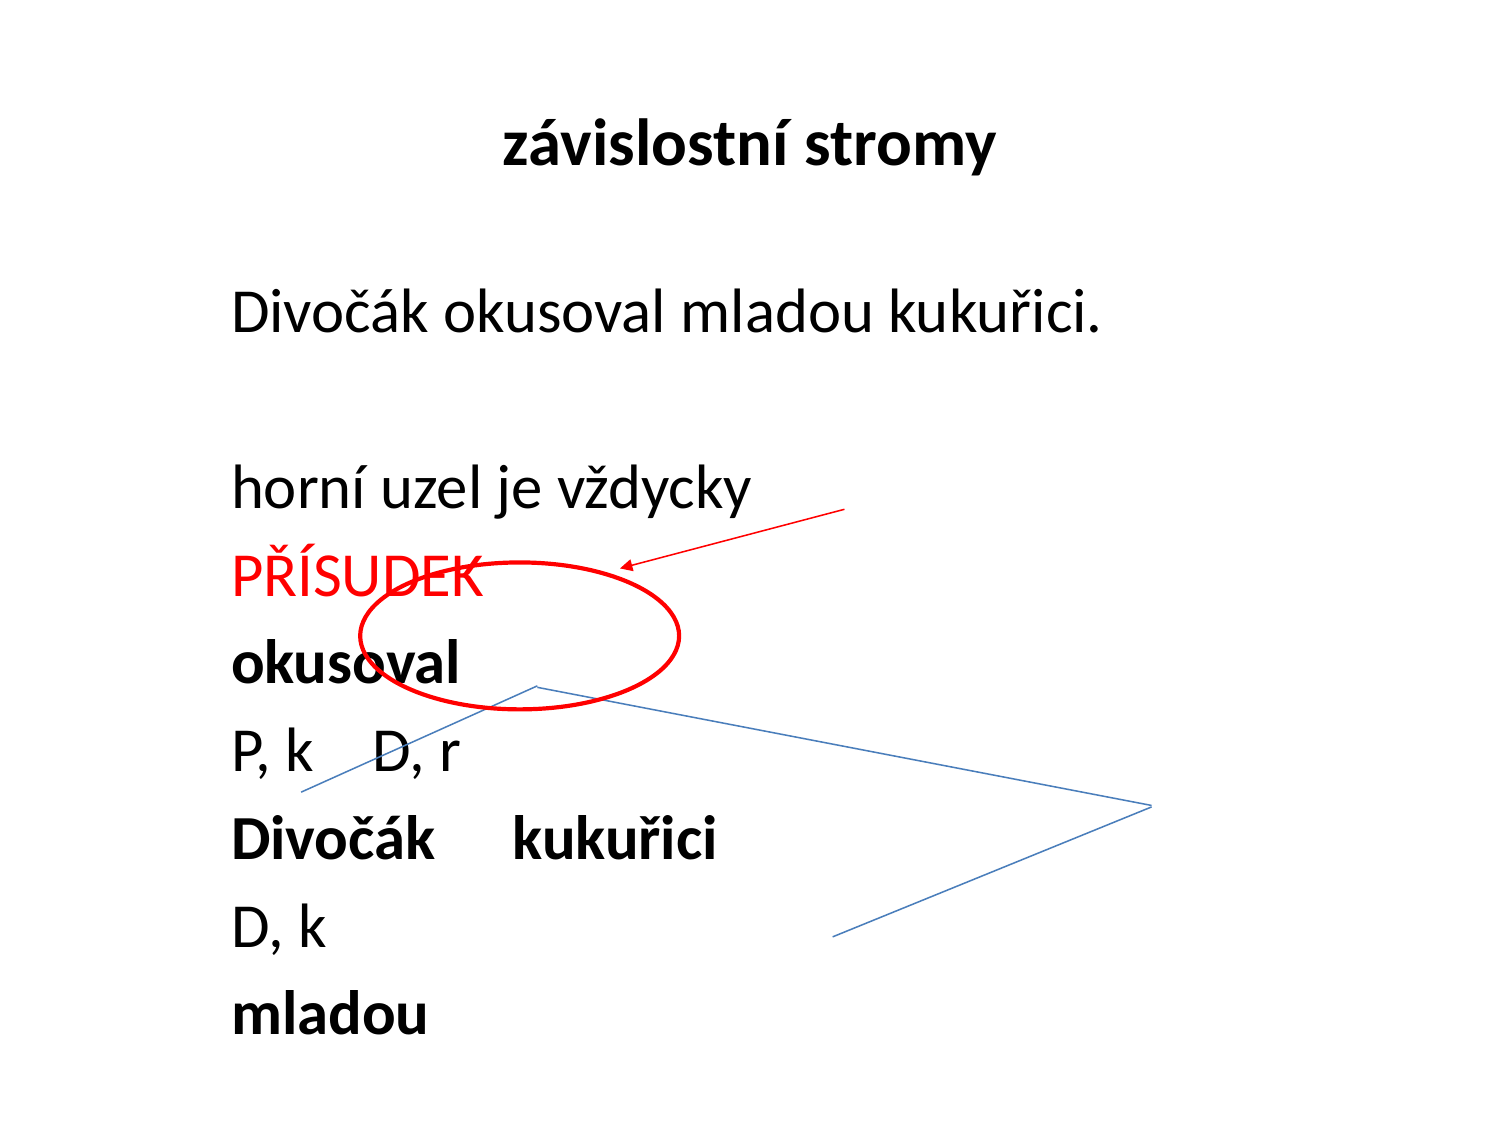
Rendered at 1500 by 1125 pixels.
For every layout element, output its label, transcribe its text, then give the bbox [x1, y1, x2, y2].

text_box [537, 687, 1152, 806]
text_box [358, 560, 682, 685]
title závislostní stromy [75, 45, 1425, 233]
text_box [832, 806, 1152, 937]
list Divočák okusoval mladou kukuřici. horní uzel je vždycky PŘÍSUDEK okusoval P, k D, r Divočák kukuřici D, k mladou [75, 262, 1425, 1059]
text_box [300, 685, 538, 793]
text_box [619, 509, 845, 569]
